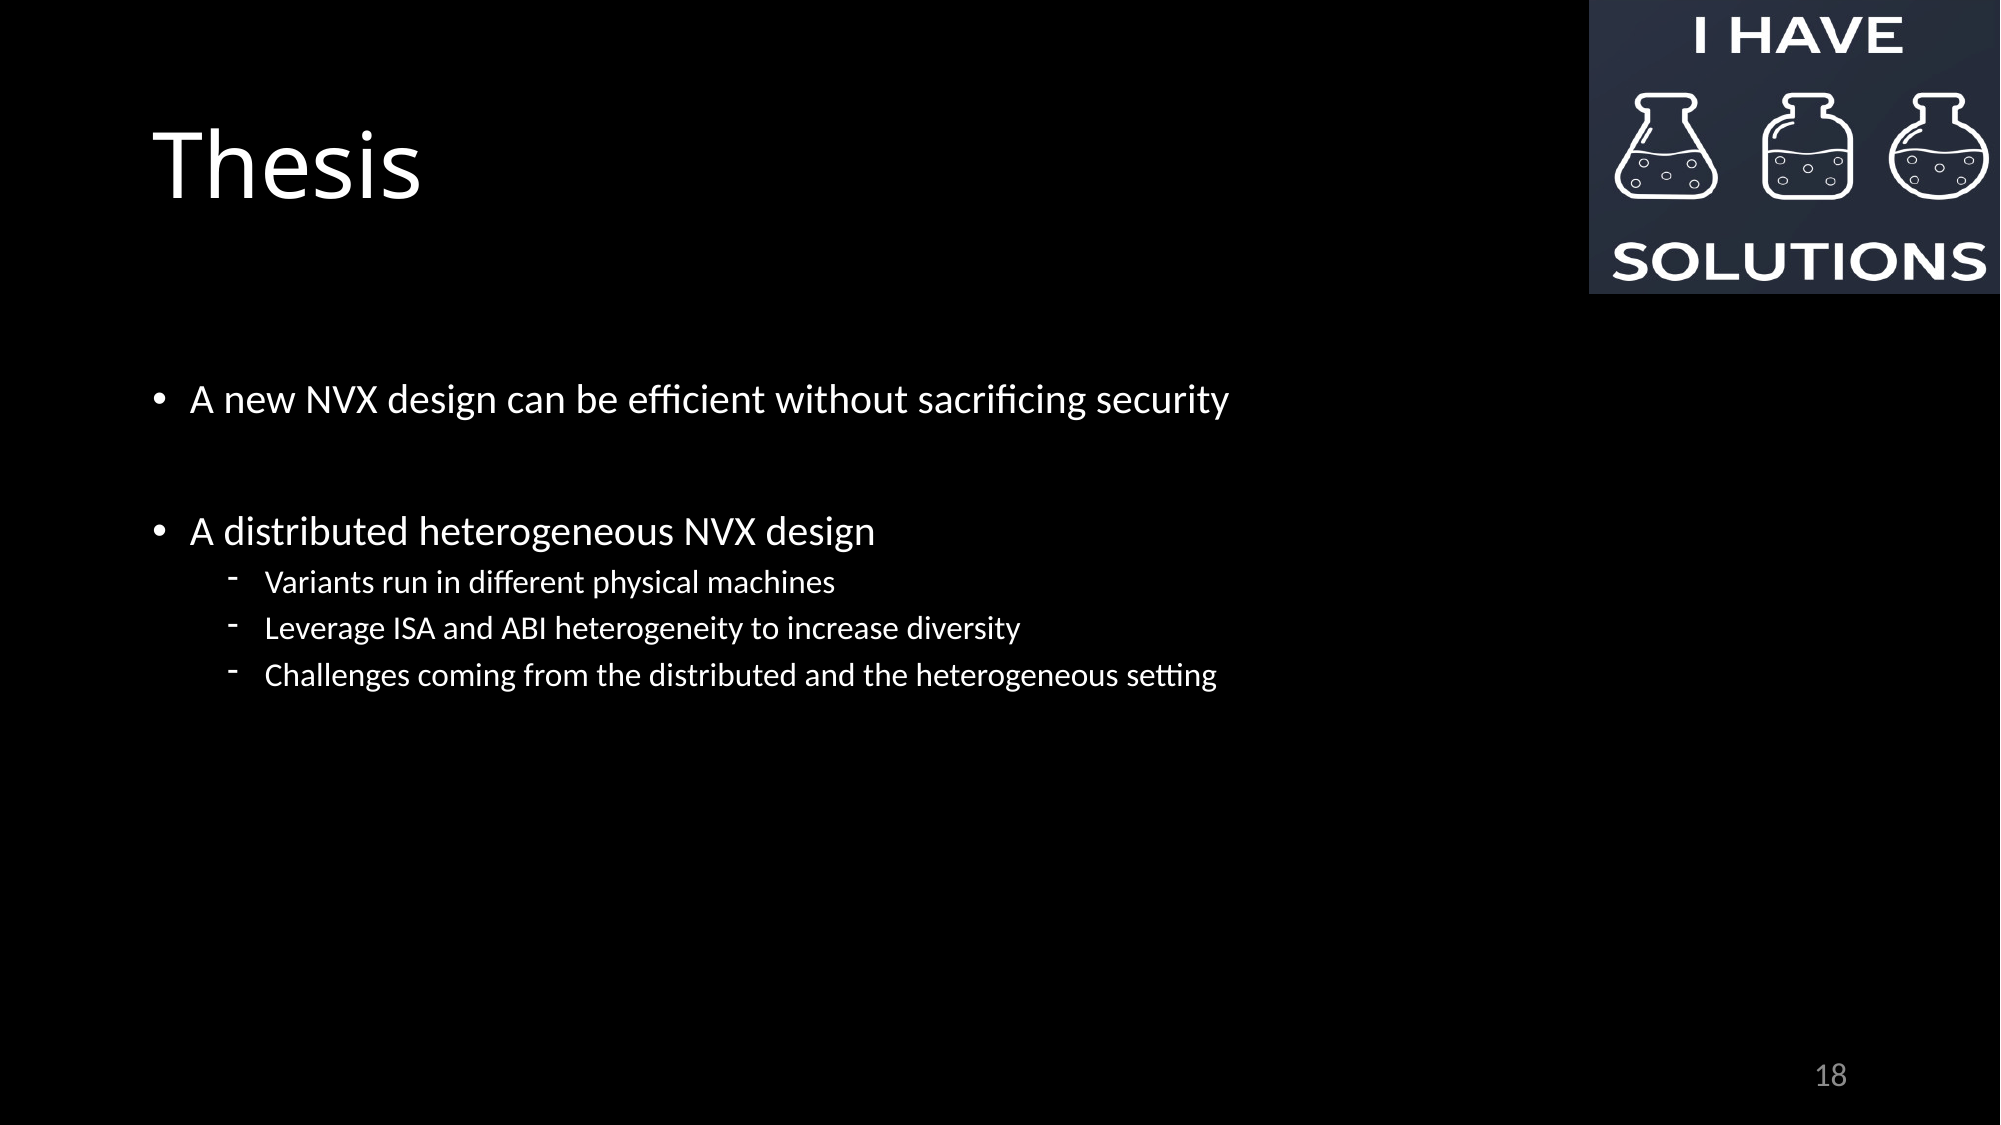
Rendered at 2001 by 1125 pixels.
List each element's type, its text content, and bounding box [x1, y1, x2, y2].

title Thesis [137, 59, 1589, 278]
list A new NVX design can be efficient without sacrificing security A distributed heterogeneous NVX design Variants run in different physical machines Leverage ISA and ABI heterogeneity to increase diversity Challenges coming from the distributed and the heterogeneous setting [137, 299, 1863, 1014]
slide_number 18 [1412, 1042, 1863, 1103]
picture [1589, 0, 2000, 295]
